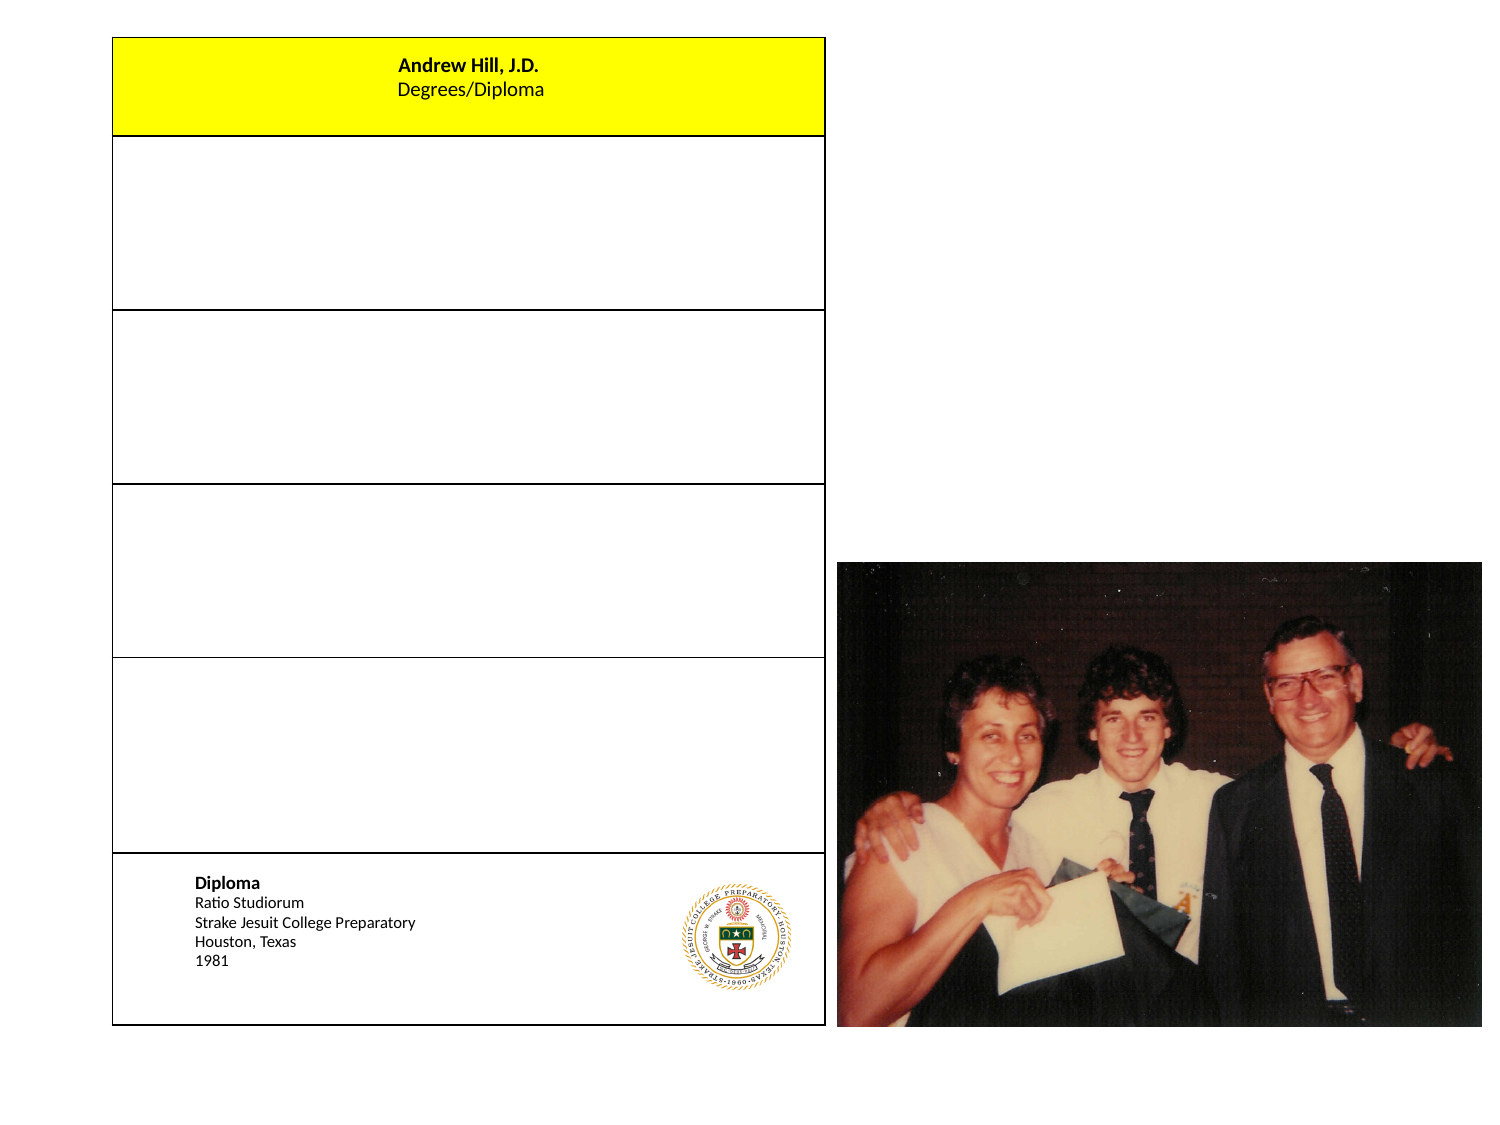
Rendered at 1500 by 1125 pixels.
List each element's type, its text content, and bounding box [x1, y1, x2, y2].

picture [682, 883, 791, 990]
picture [837, 562, 1483, 1028]
table_cell [113, 311, 824, 483]
table_cell [113, 485, 824, 657]
table_cell Diploma Ratio Studiorum Strake Jesuit College Preparatory Houston, Texas 1981 [113, 854, 824, 1024]
table_header Andrew Hill, J.D. Degrees/Diploma [113, 38, 824, 135]
table_cell [113, 658, 824, 852]
table_cell [113, 137, 824, 309]
